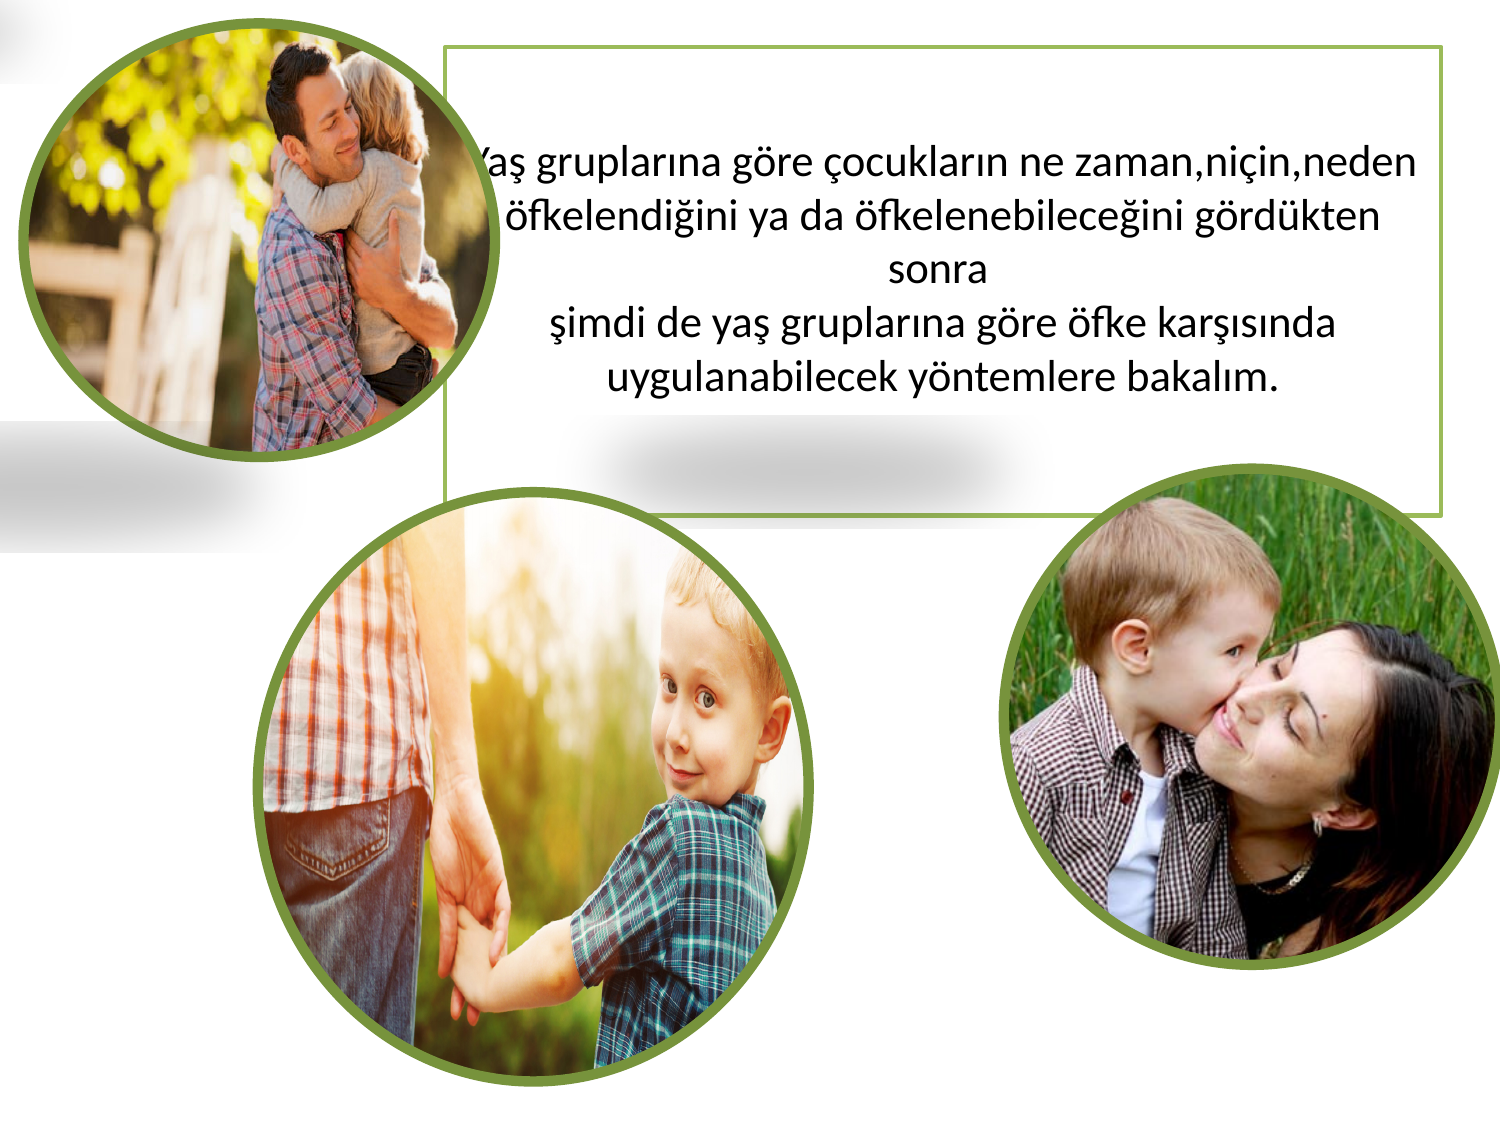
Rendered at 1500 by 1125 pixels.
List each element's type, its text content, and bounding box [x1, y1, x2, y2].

picture [257, 491, 809, 1082]
title Yaş gruplarına göre çocukların ne zaman,niçin,neden öfkelendiğini ya da öfkelenebileceğini gördükten sonra şimdi de yaş gruplarına göre öfke karşısında uygulanabilecek yöntemlere bakalım. [443, 45, 1443, 490]
picture [23, 23, 496, 458]
picture [1003, 468, 1500, 966]
